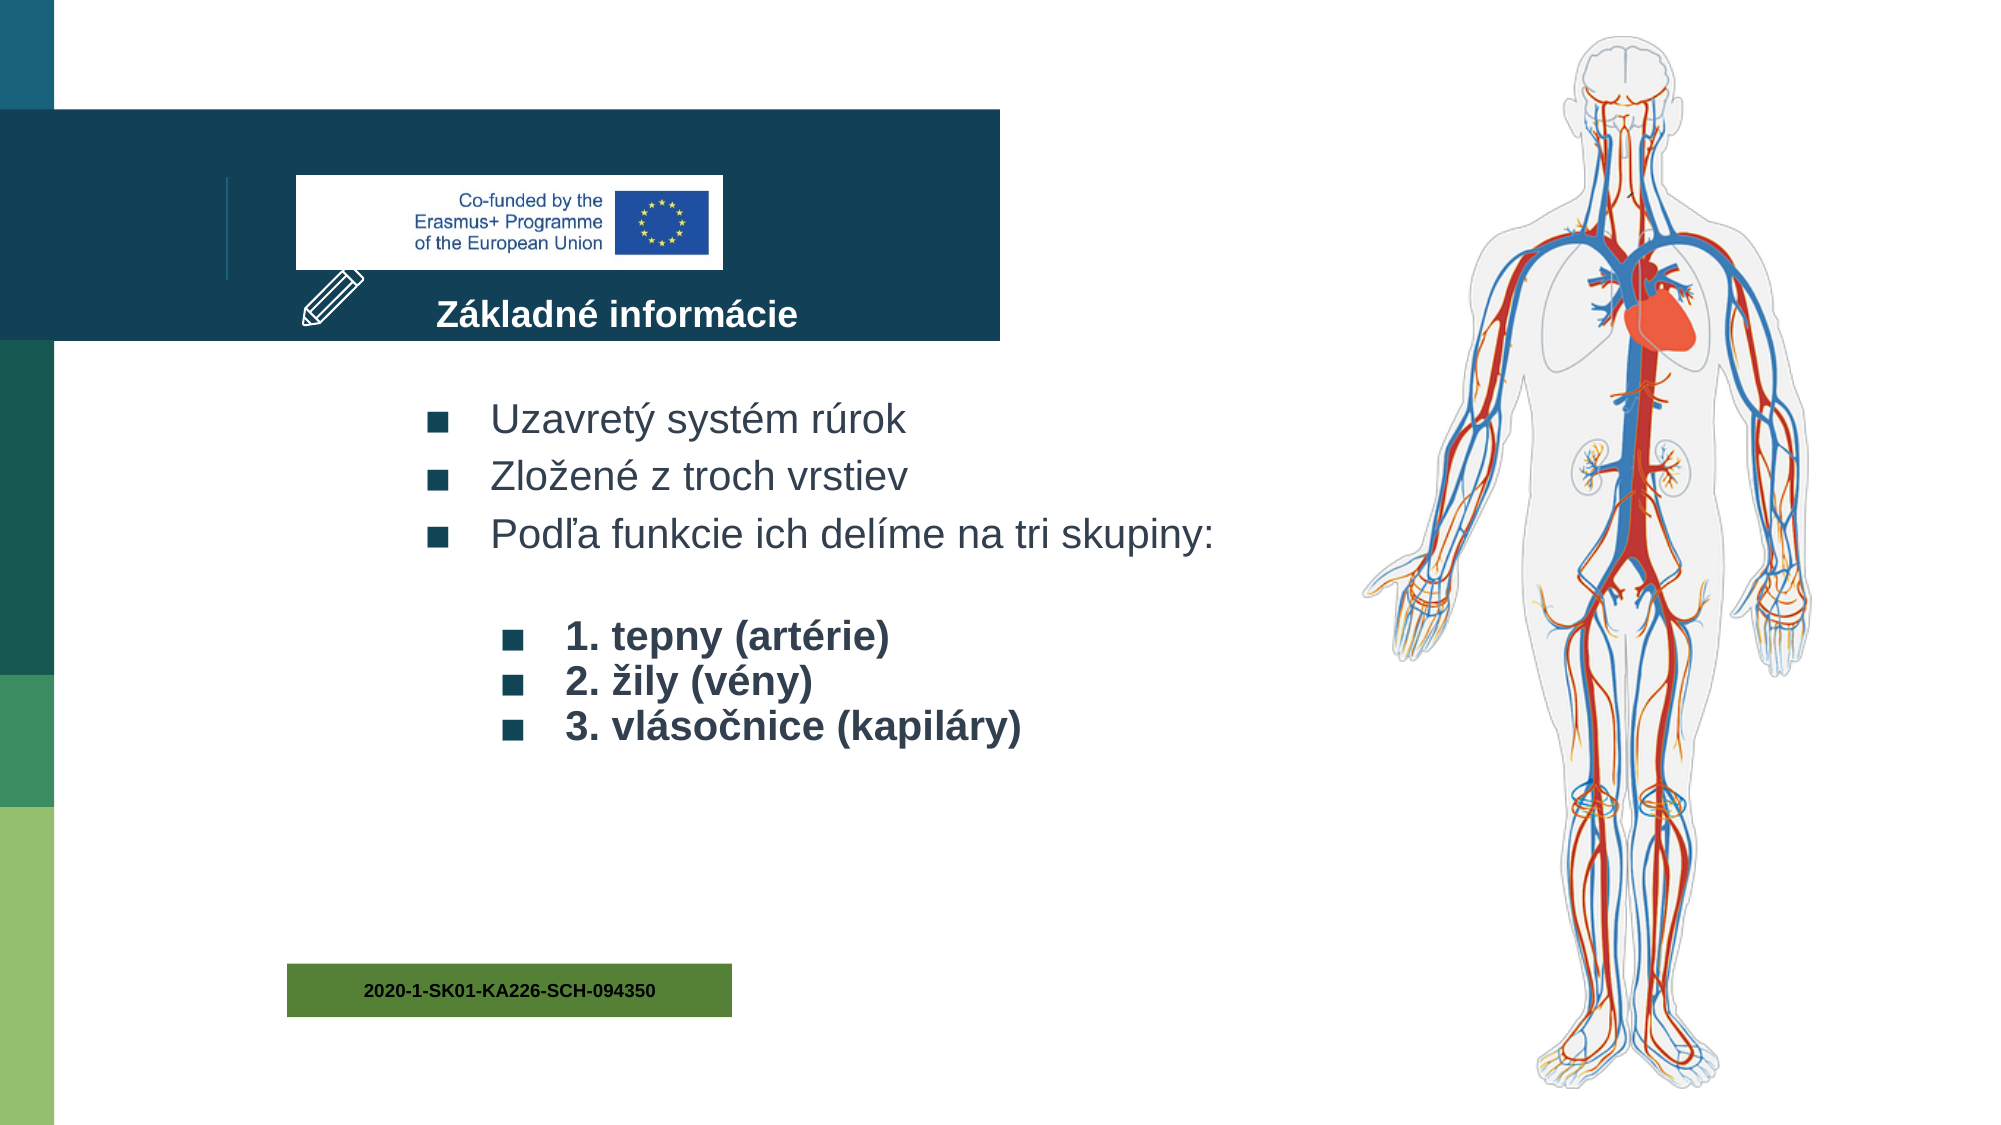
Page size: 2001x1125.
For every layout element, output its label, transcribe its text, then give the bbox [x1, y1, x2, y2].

title Základné informácie [421, 230, 948, 389]
slide_number ‹#› [1412, 1042, 1863, 1103]
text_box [302, 277, 364, 326]
list Uzavretý systém rúrok Zložené z troch vrstiev Podľa funkcie ich delíme na tri skupiny: 1. tepny (artérie) 2. žily (vény) 3. vlásočnice (kapiláry) [400, 389, 1318, 908]
text_box 2020-1-SK01-KA226-SCH-094350 [287, 963, 732, 1018]
picture [1323, 35, 1851, 1089]
picture [296, 175, 723, 270]
